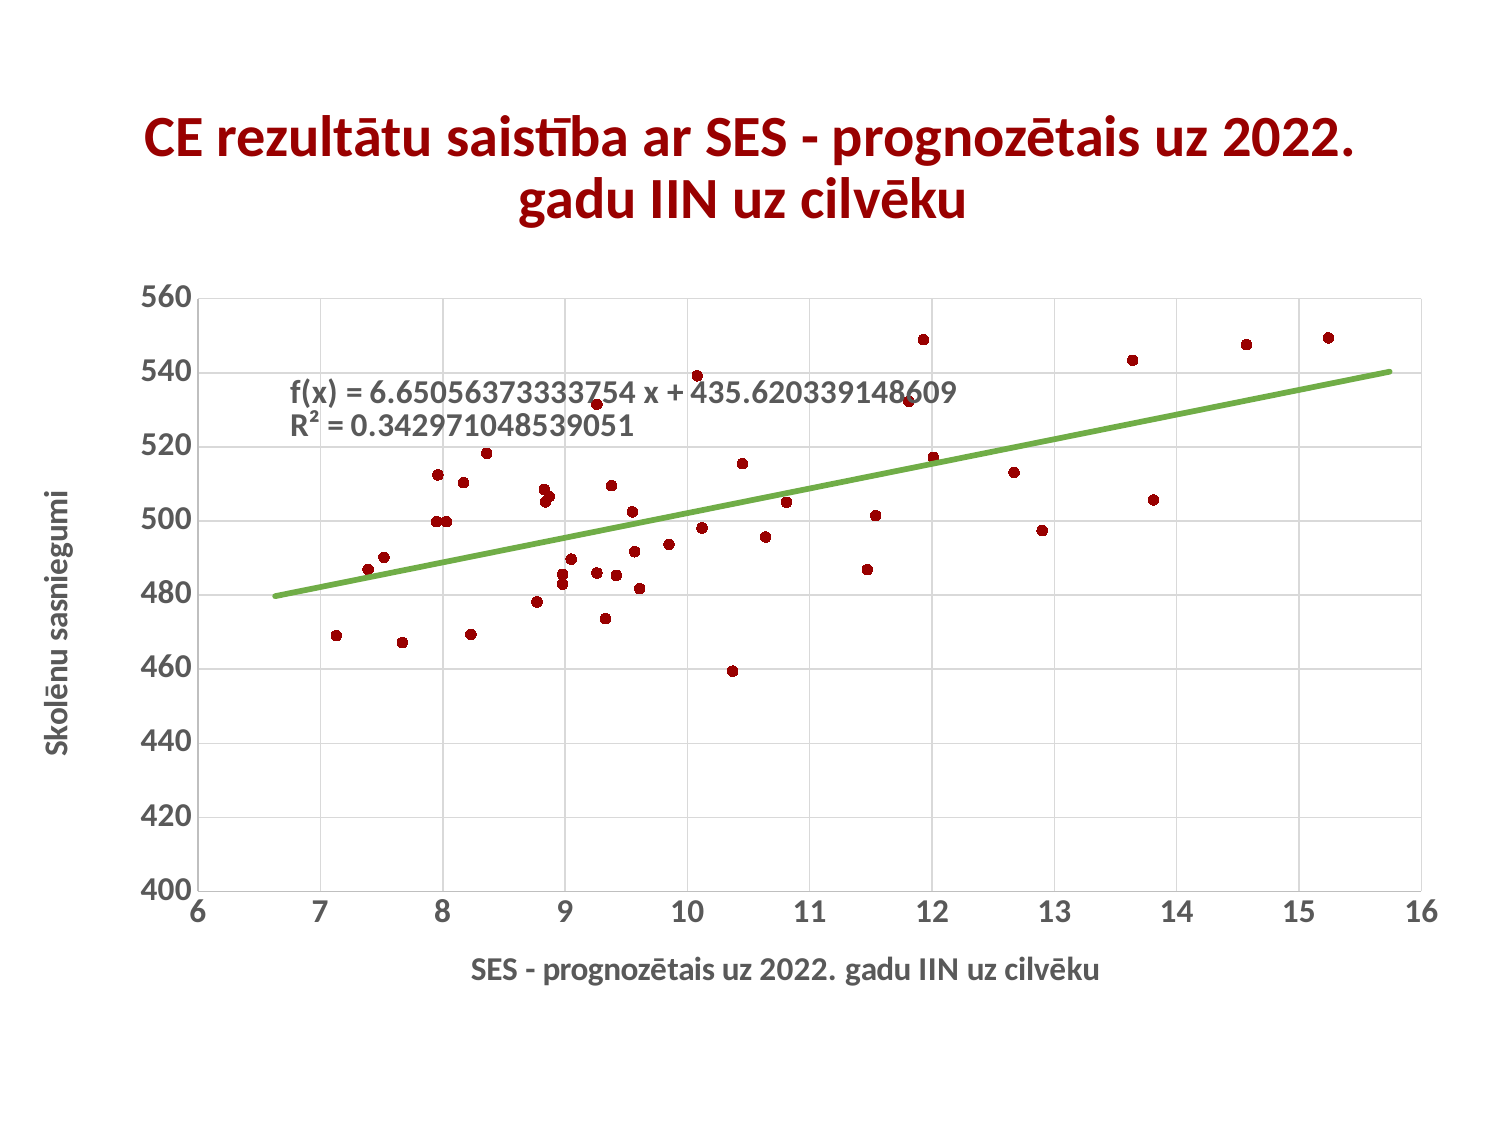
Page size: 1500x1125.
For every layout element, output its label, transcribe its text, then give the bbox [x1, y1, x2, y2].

chart [32, 267, 1468, 1024]
title CE rezultātu saistība ar SES - prognozētais uz 2022. gadu IIN uz cilvēku [103, 59, 1397, 267]
